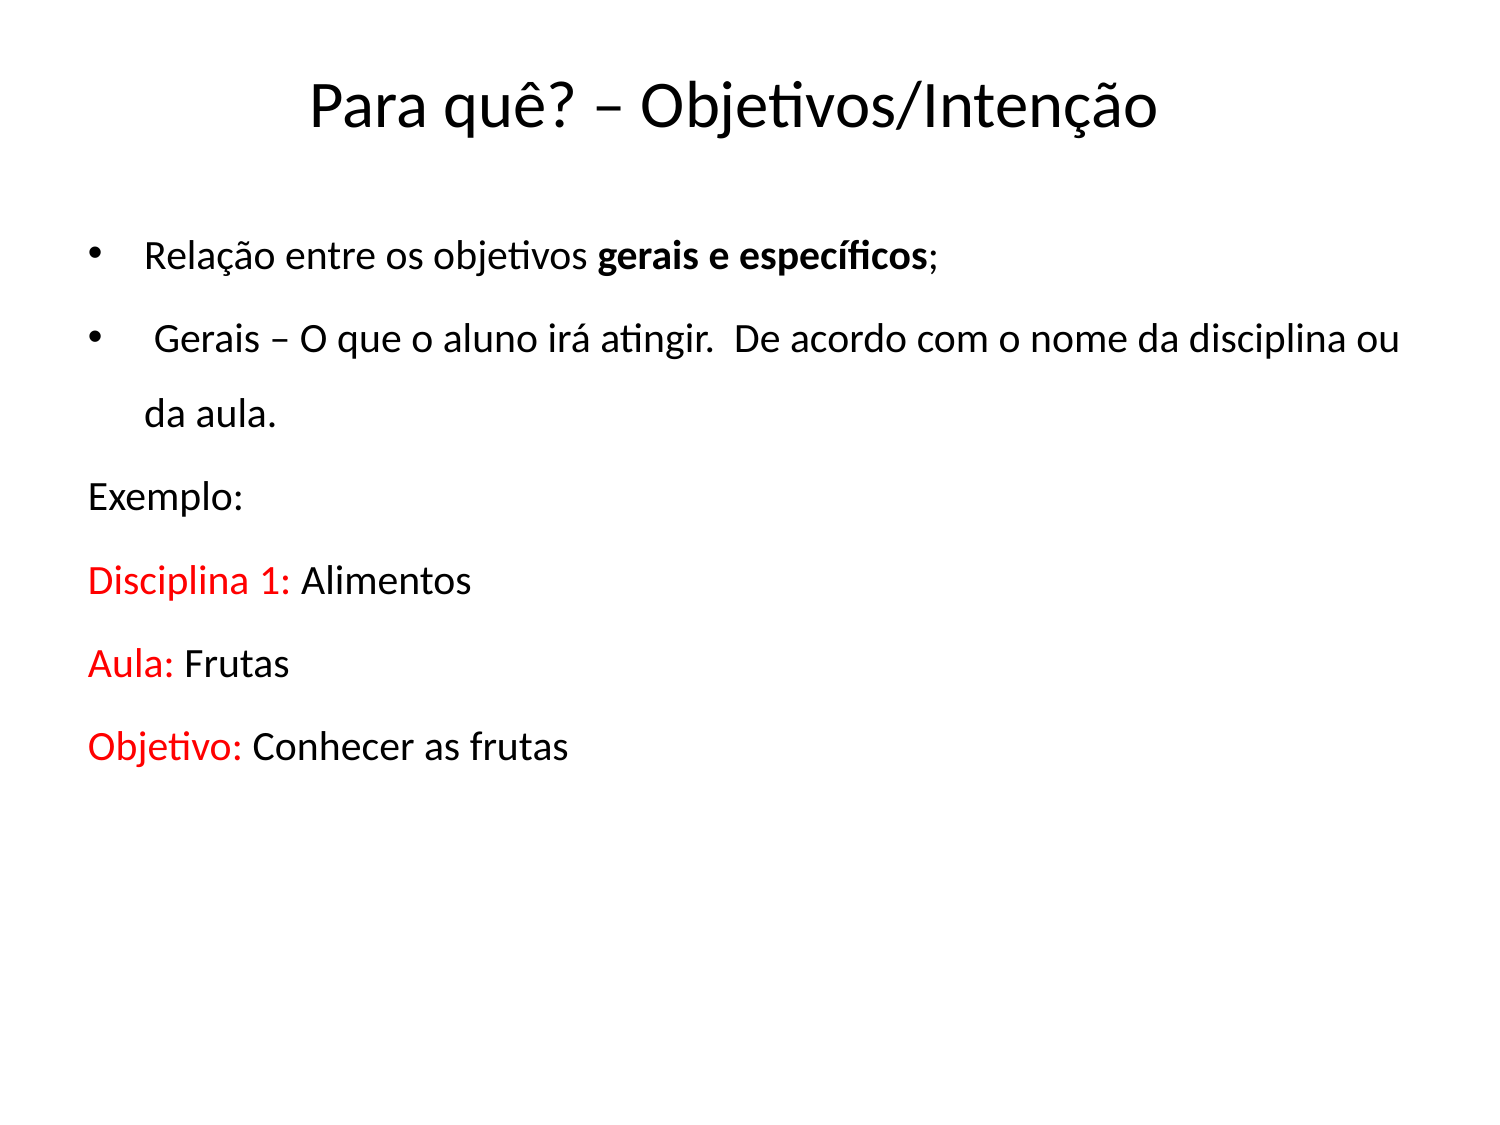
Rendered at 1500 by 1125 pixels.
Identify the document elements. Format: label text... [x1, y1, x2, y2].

title Para quê? – Objetivos/Intenção [79, 45, 1390, 157]
list Relação entre os objetivos gerais e específicos; Gerais – O que o aluno irá atingir. De acordo com o nome da disciplina ou da aula. Exemplo: Disciplina 1: Alimentos Aula: Frutas Objetivo: Conhecer as frutas [72, 195, 1432, 1058]
